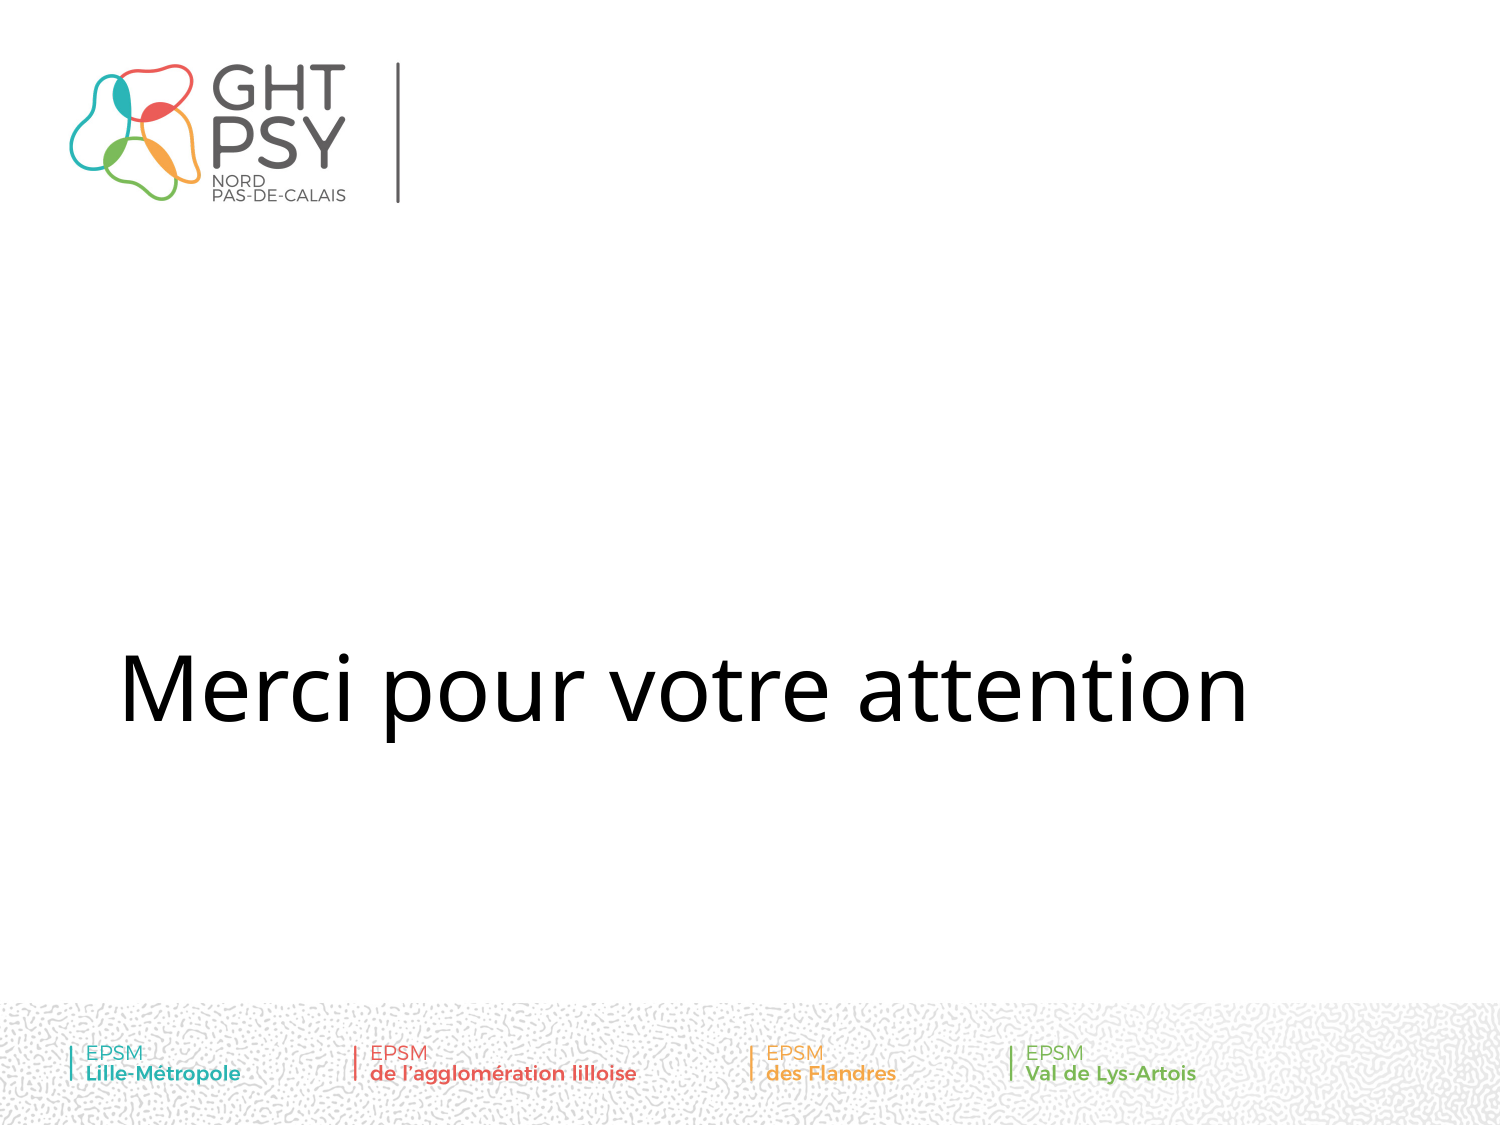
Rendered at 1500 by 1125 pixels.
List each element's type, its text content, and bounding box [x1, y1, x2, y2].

picture [0, 0, 1500, 1125]
title Merci pour votre attention [102, 280, 1397, 749]
